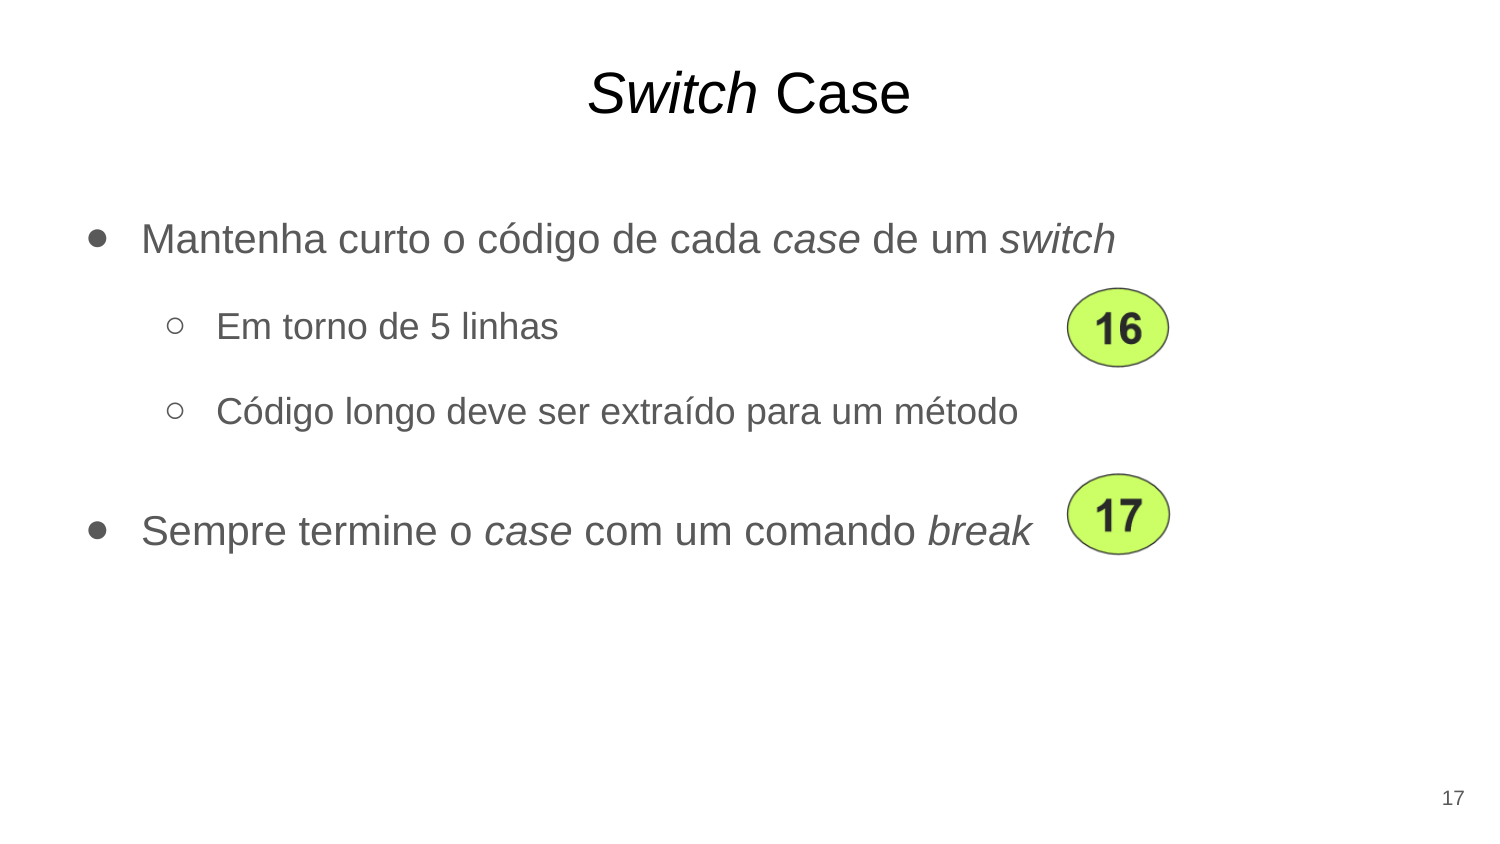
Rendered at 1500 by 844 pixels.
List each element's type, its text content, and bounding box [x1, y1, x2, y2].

list Mantenha curto o código de cada case de um switch Em torno de 5 linhas Código longo deve ser extraído para um método Sempre termine o case com um comando break [51, 189, 1449, 750]
picture [1064, 282, 1175, 375]
picture [1064, 470, 1176, 562]
title Switch Case [51, 40, 1449, 135]
slide_number 17 [1389, 764, 1480, 830]
